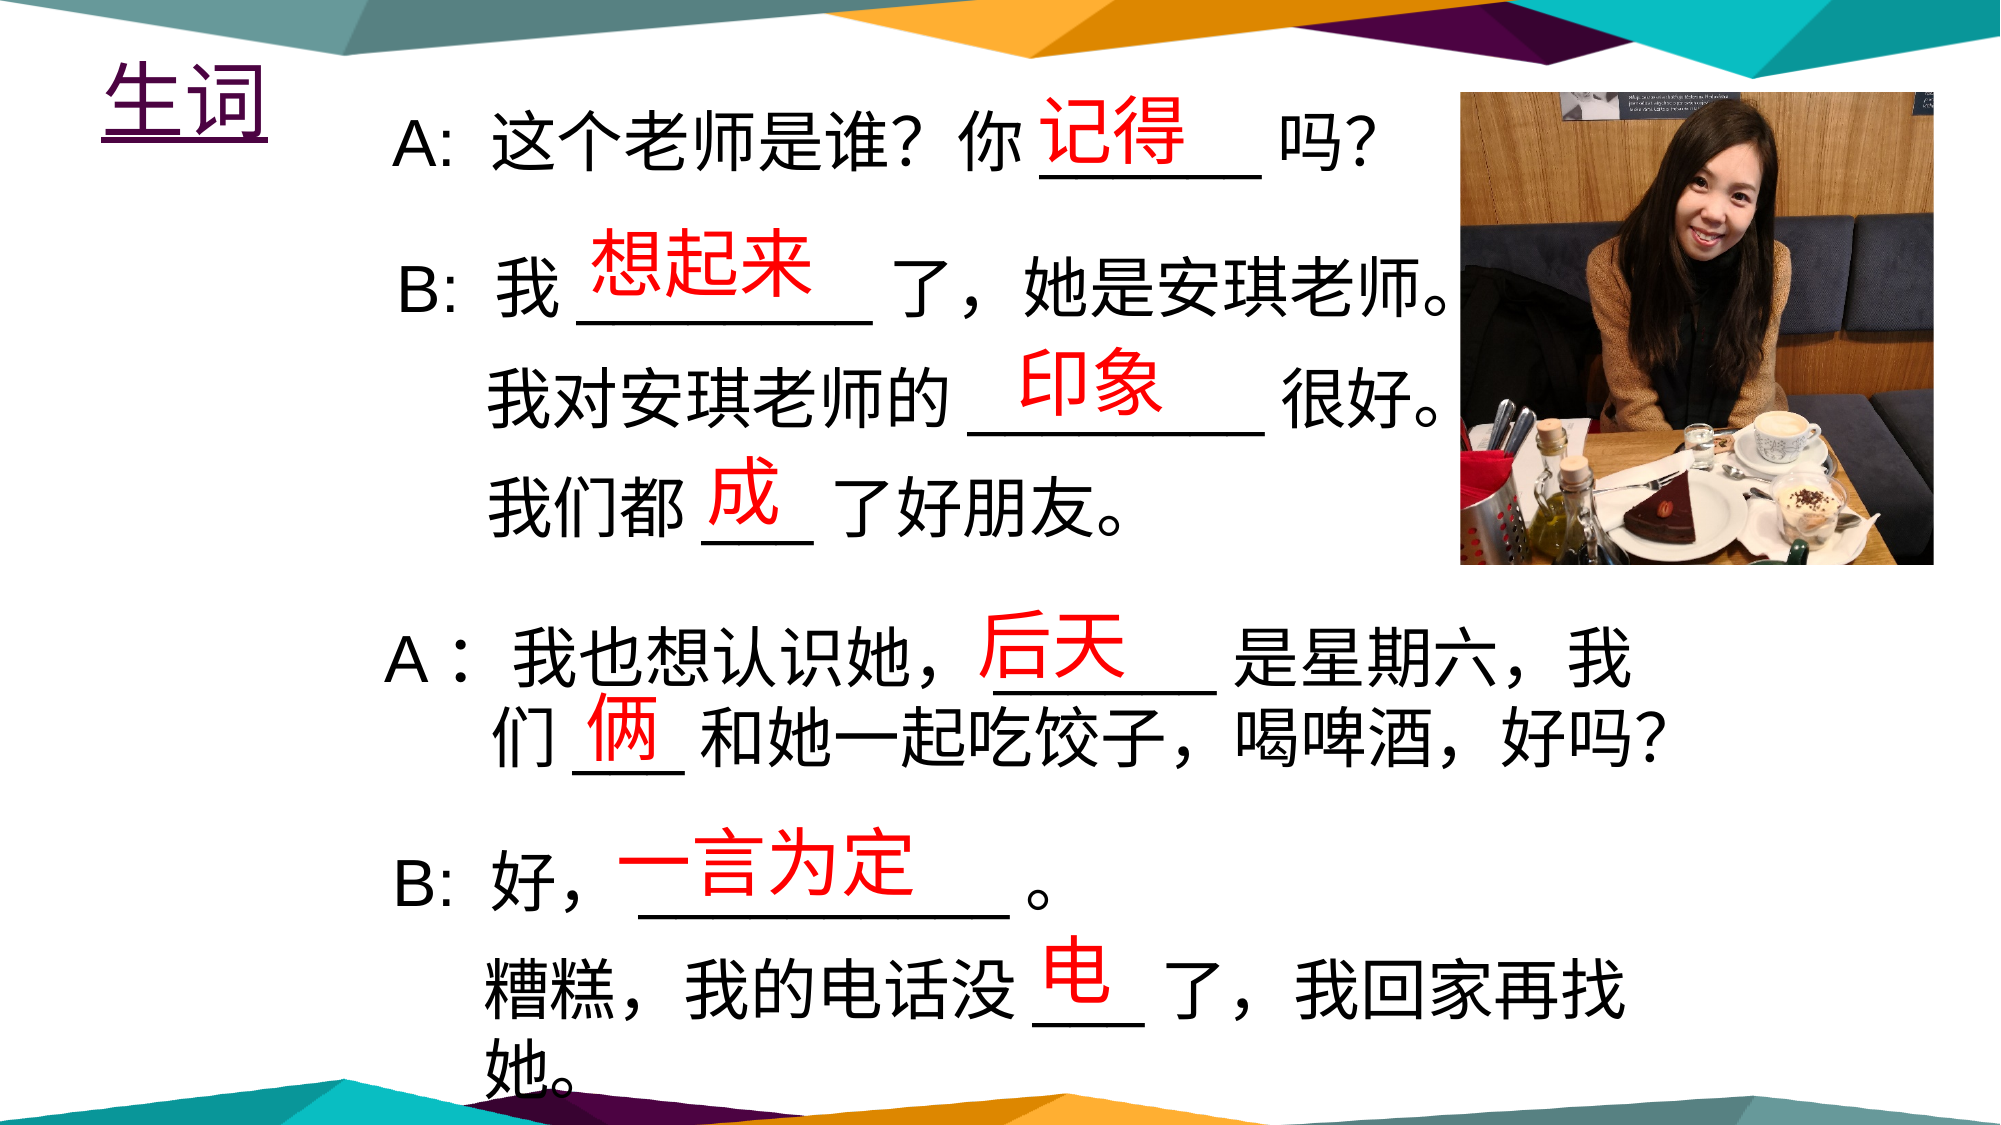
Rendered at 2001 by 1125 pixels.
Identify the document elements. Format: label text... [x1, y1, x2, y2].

text_box 糟糕，我的电话没___了，我回家再找她。 [468, 940, 1704, 1115]
picture [0, 1078, 2000, 1125]
text_box 我对安琪老师的________很好。 [385, 340, 1460, 446]
text_box A: 这个老师是谁？你______吗？ [377, 92, 1460, 188]
text_box 一言为定 [601, 808, 958, 913]
text_box 俩 [570, 673, 684, 779]
picture [1460, 92, 1934, 565]
text_box 生词 [86, 51, 402, 172]
text_box 想起来 [574, 209, 849, 315]
text_box 记得 [1022, 76, 1255, 181]
text_box 电 [1022, 915, 1150, 1021]
text_box 我们都___了好朋友。 [395, 457, 1215, 553]
text_box B: 好，__________。 [377, 831, 1794, 927]
text_box B: 我________了，她是安琪老师。 [382, 238, 1460, 334]
text_box A：我也想认识她，______是星期六，我 们___和她一起吃饺子，喝啤酒，好吗？ [369, 607, 1703, 783]
text_box 印象 [1001, 328, 1184, 434]
text_box 成 [691, 437, 829, 543]
text_box 后天 [962, 590, 1151, 695]
picture [0, 0, 2000, 80]
